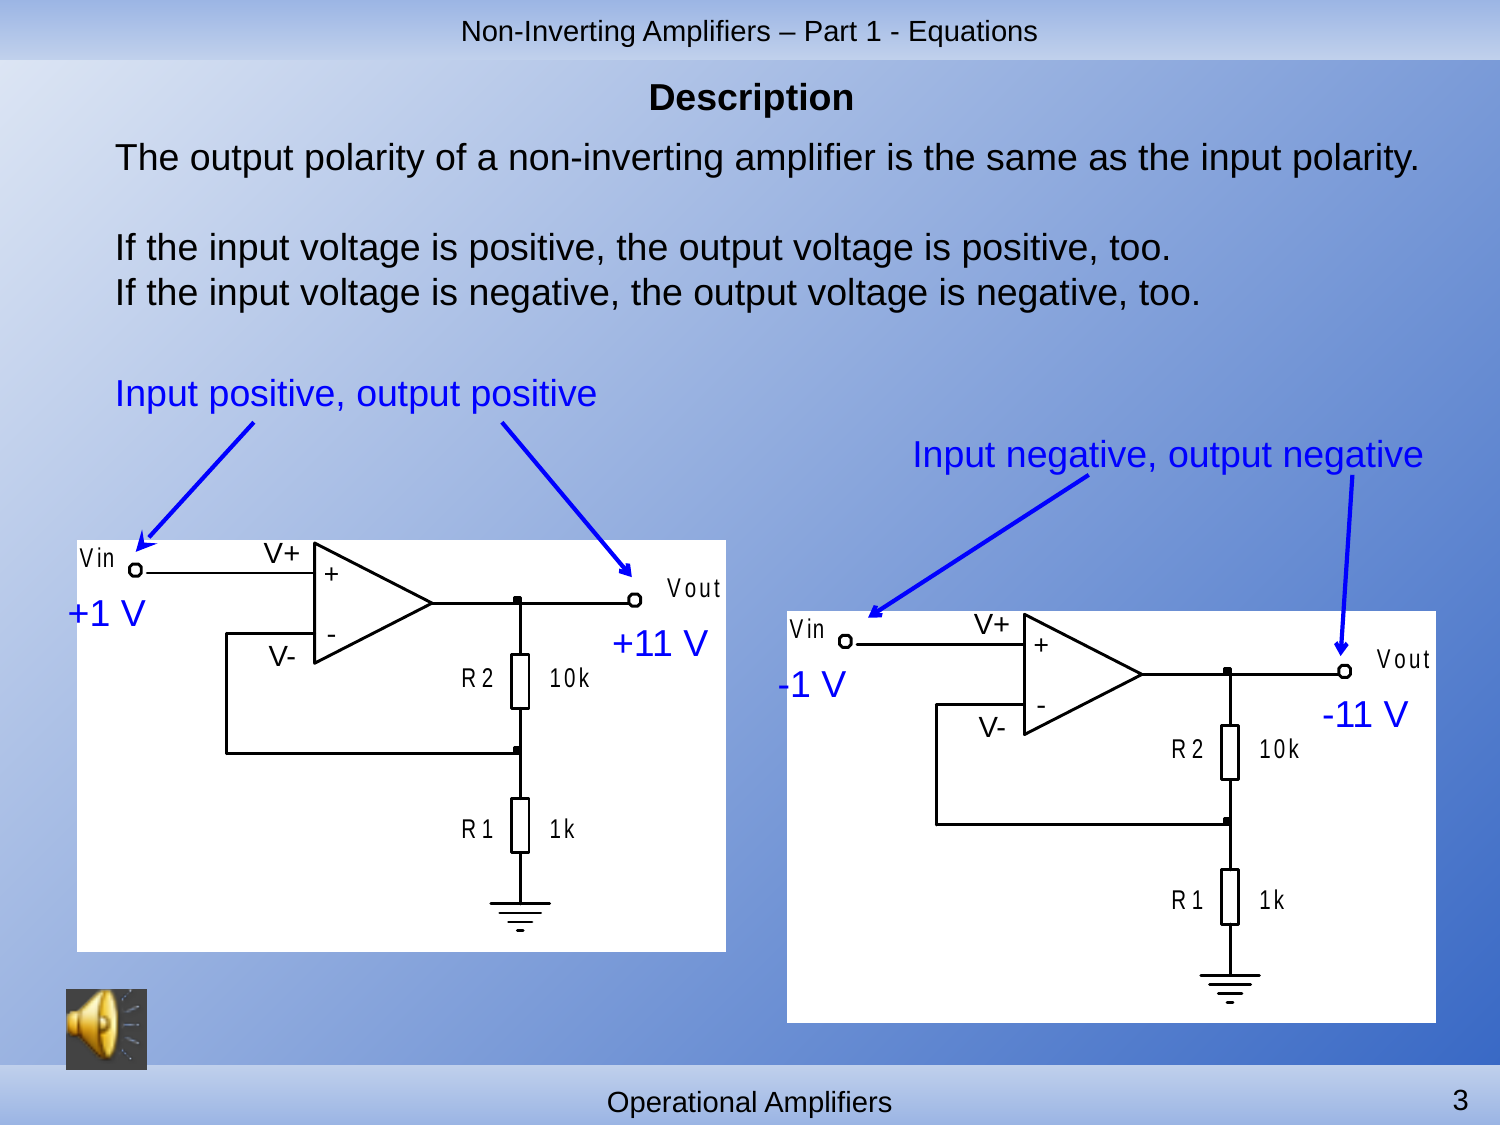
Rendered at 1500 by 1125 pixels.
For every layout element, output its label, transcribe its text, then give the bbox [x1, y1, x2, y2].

footer Operational Amplifiers [0, 1065, 1500, 1125]
slide_number Non-Inverting Amplifiers – Part 1 - Equations [0, 0, 1500, 60]
text_box The output polarity of a non-inverting amplifier is the same as the input polarity. If the input voltage is positive, the output voltage is positive, too. If the input voltage is negative, the output voltage is negative, too. [100, 125, 1459, 321]
picture [64, 987, 149, 1072]
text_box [762, 597, 1438, 1024]
text_box Input negative, output negative [800, 422, 1439, 482]
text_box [501, 422, 633, 578]
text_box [867, 474, 1090, 618]
slide_number 3 [1399, 1063, 1484, 1124]
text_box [52, 526, 728, 953]
title Description [76, 65, 1427, 127]
text_box Input positive, output positive [100, 361, 739, 422]
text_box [135, 422, 255, 553]
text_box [1340, 474, 1353, 657]
